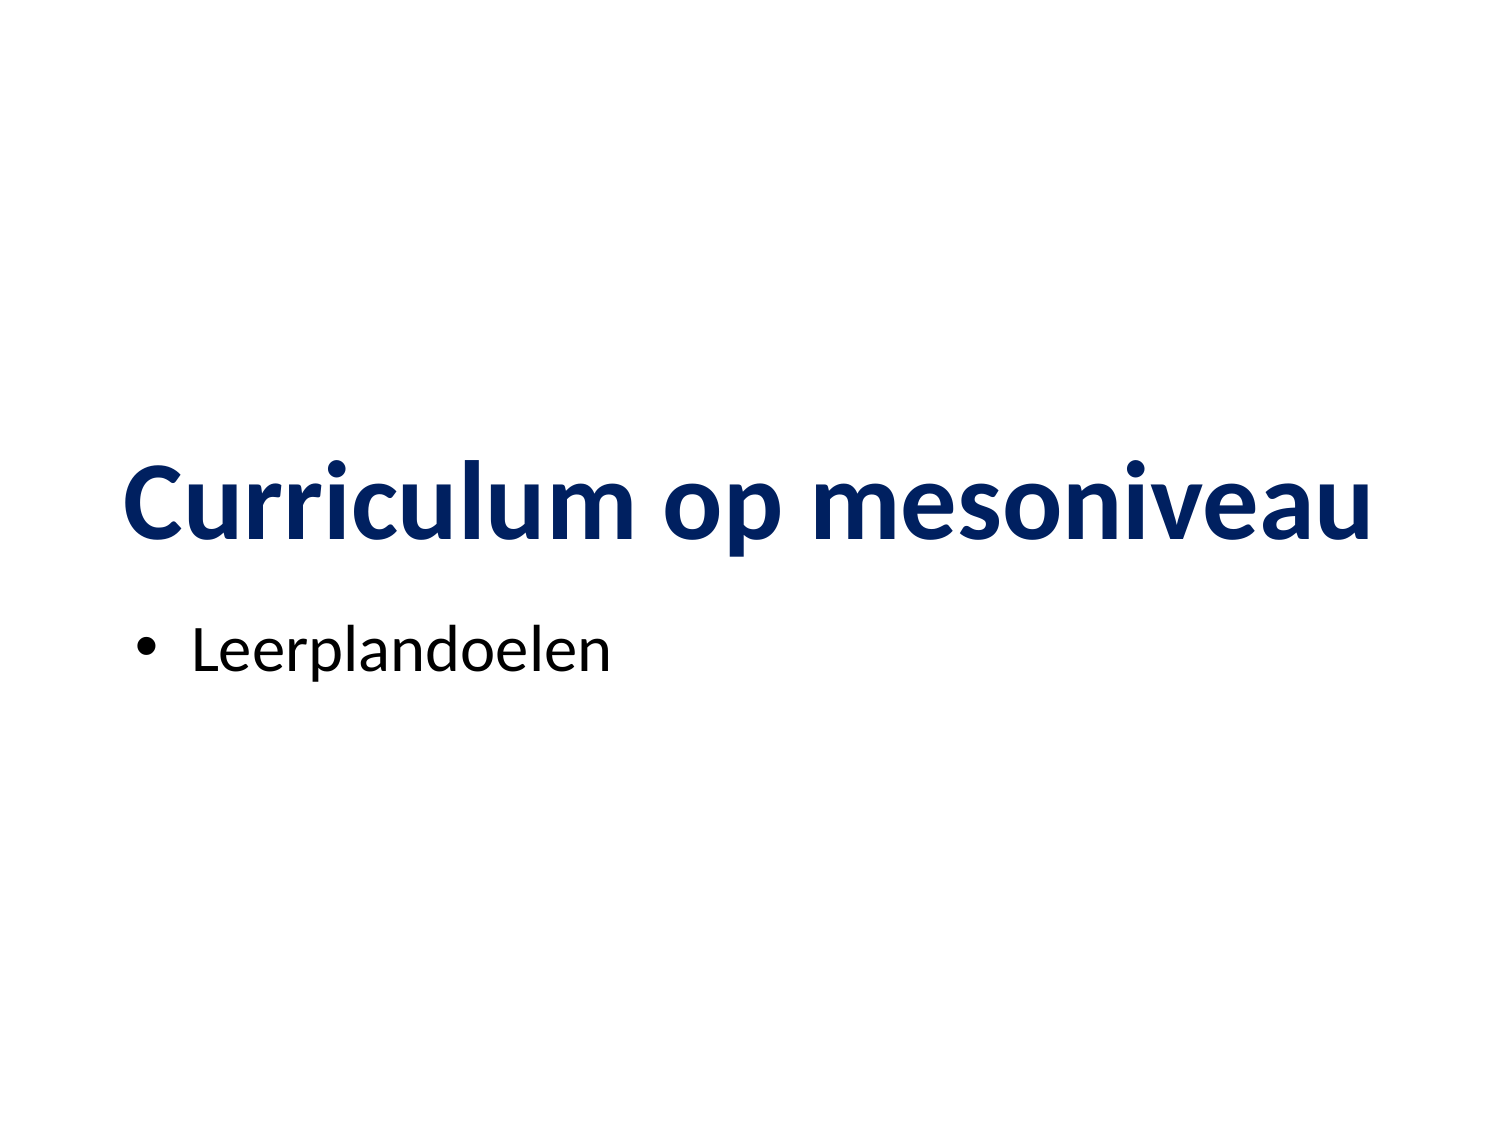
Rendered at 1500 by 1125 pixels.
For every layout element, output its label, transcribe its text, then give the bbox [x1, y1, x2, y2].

text_box Leerplandoelen [120, 597, 871, 693]
list Curriculum op mesoniveau [0, 262, 1500, 1005]
